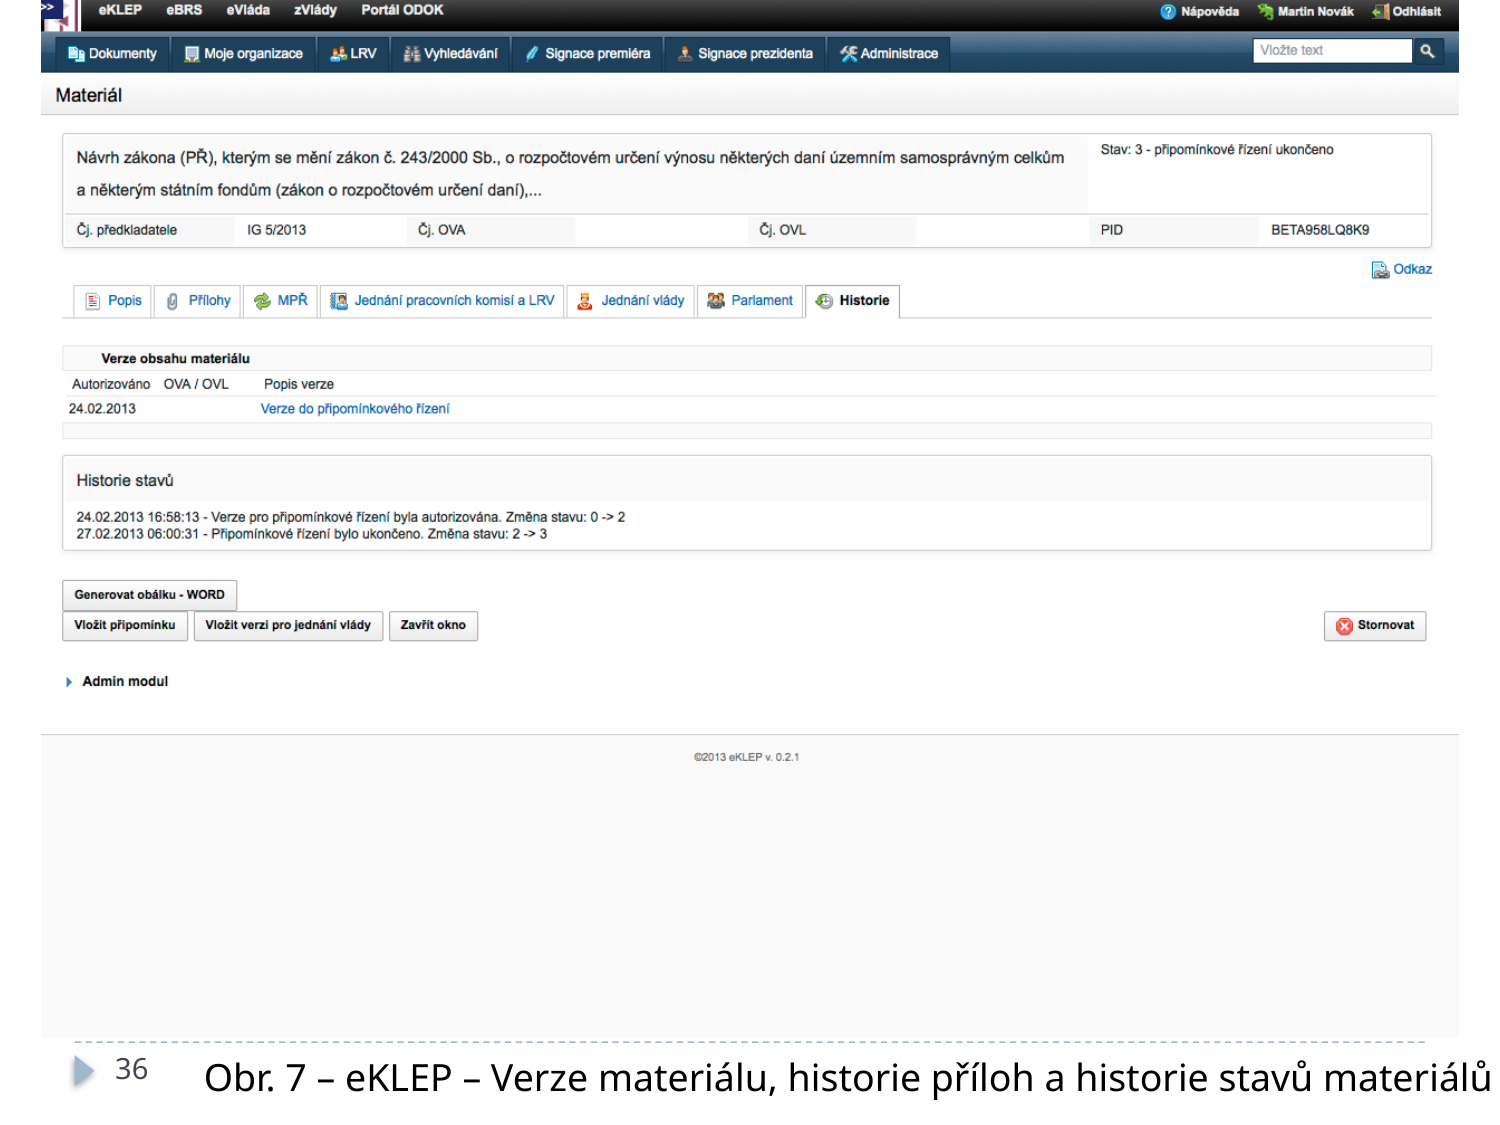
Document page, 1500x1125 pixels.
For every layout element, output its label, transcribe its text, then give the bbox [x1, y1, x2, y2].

slide_number 36 [100, 1052, 189, 1103]
picture [41, 0, 1459, 1038]
text_box Obr. 7 – eKLEP – Verze materiálu, historie příloh a historie stavů materiálů [189, 1046, 1500, 1107]
